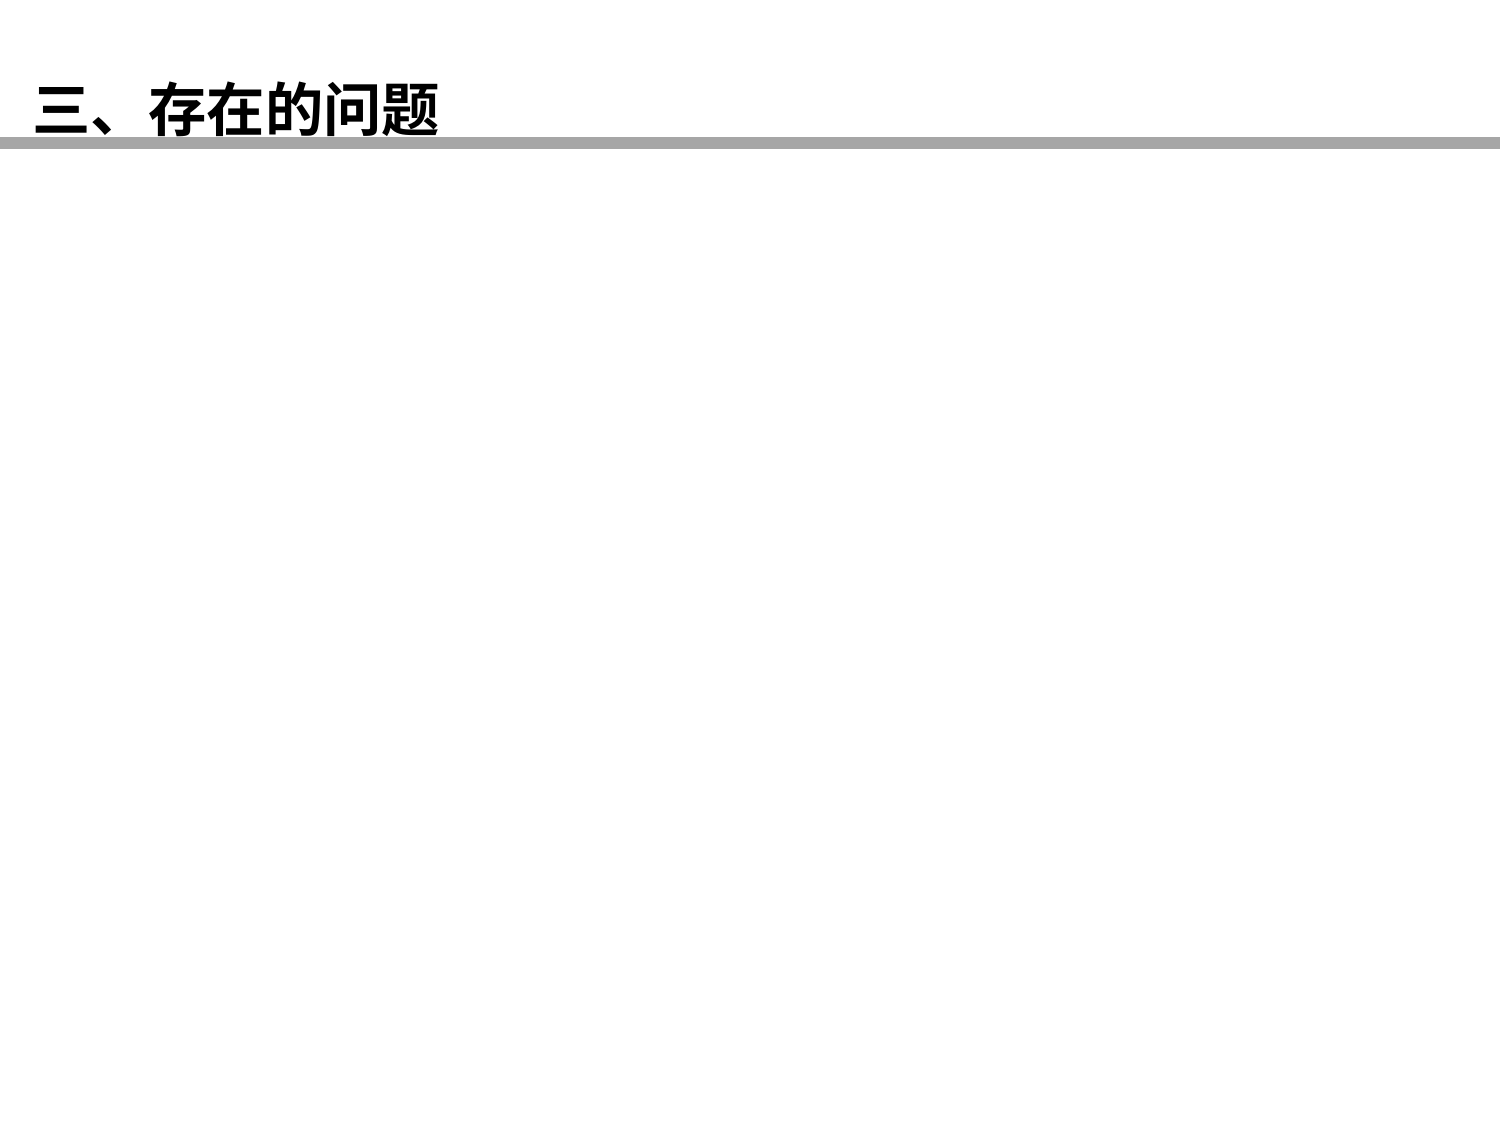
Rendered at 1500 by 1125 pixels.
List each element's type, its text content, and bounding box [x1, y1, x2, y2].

text_box [0, 137, 17, 149]
text_box [1258, 137, 1500, 149]
text_box 三、存在的问题 [17, 30, 1258, 151]
